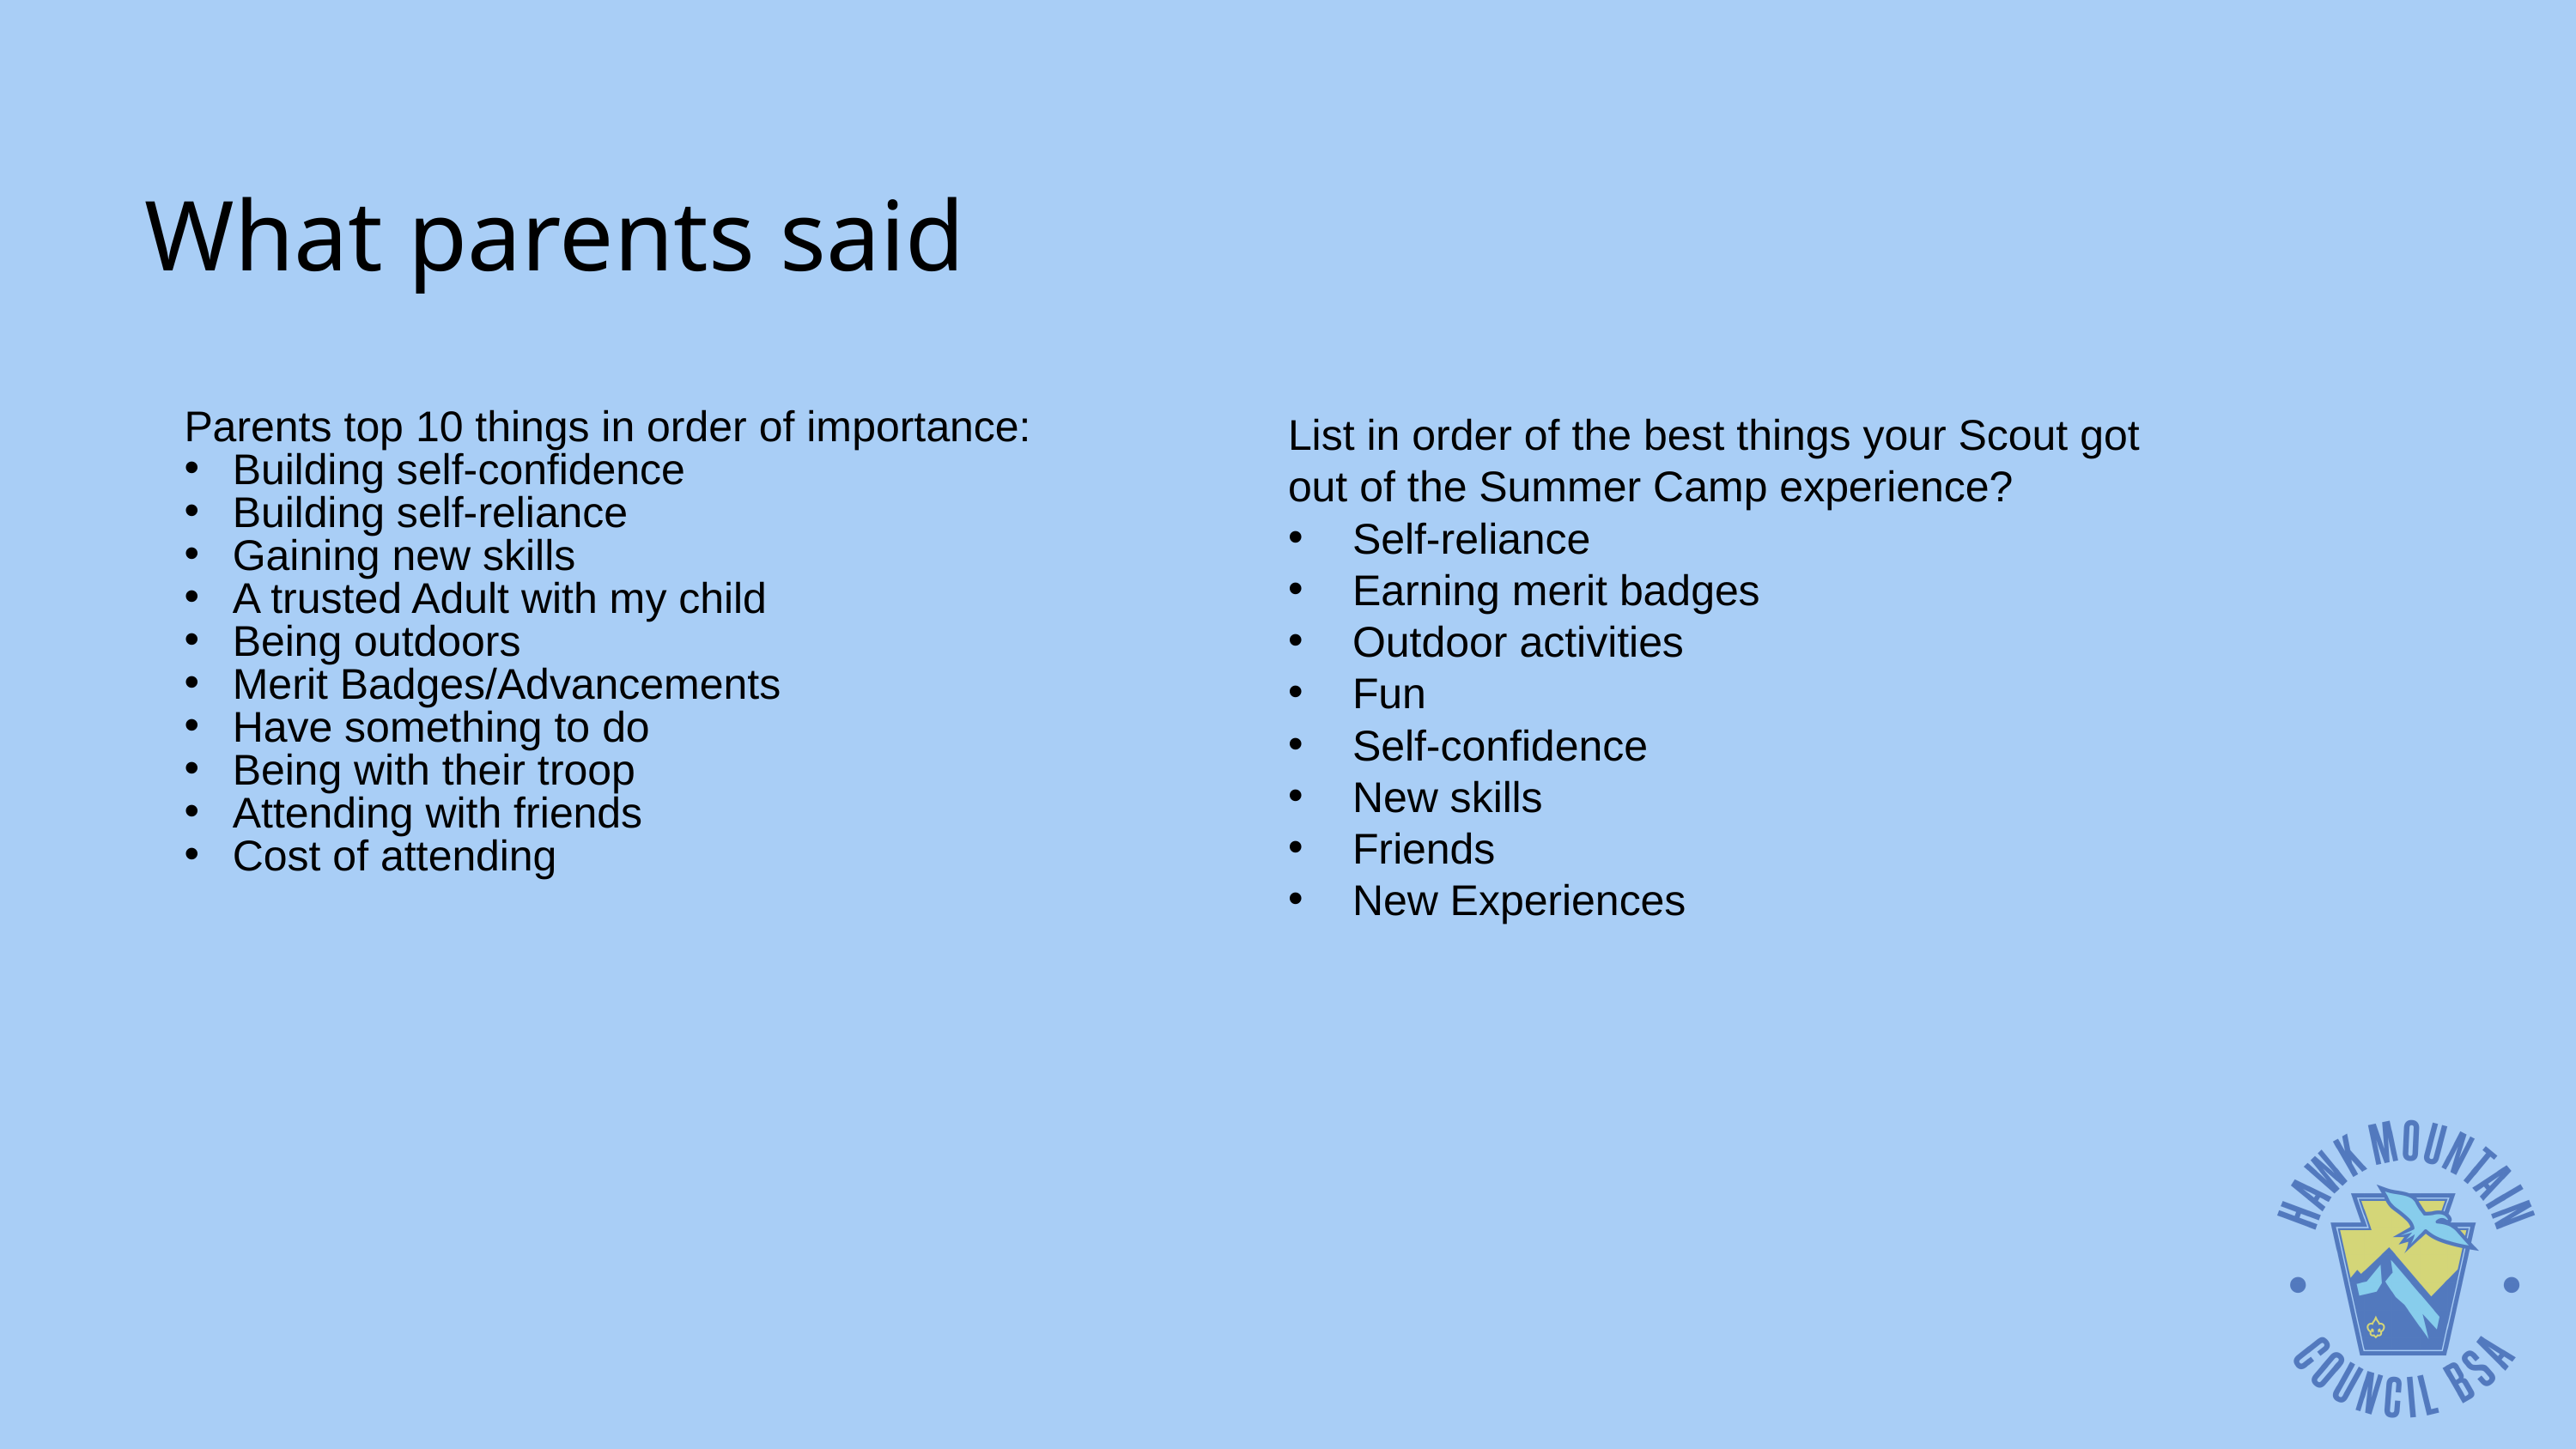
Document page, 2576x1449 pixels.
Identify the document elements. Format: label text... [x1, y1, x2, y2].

text_box What parents said [144, 163, 1102, 290]
text_box Parents top 10 things in order of importance: Building self-confidence Building self-reliance Gaining new skills A trusted Adult with my child Being outdoors Merit Badges/Advancements Have something to do Being with their troop Attending with friends Cost of attending [184, 407, 1062, 880]
text_box List in order of the best things your Scout got out of the Summer Camp experience? Self-reliance Earning merit badges Outdoor activities Fun Self-confidence New skills Friends New Experiences [1287, 407, 2166, 925]
text_box [2226, 1088, 2576, 1449]
